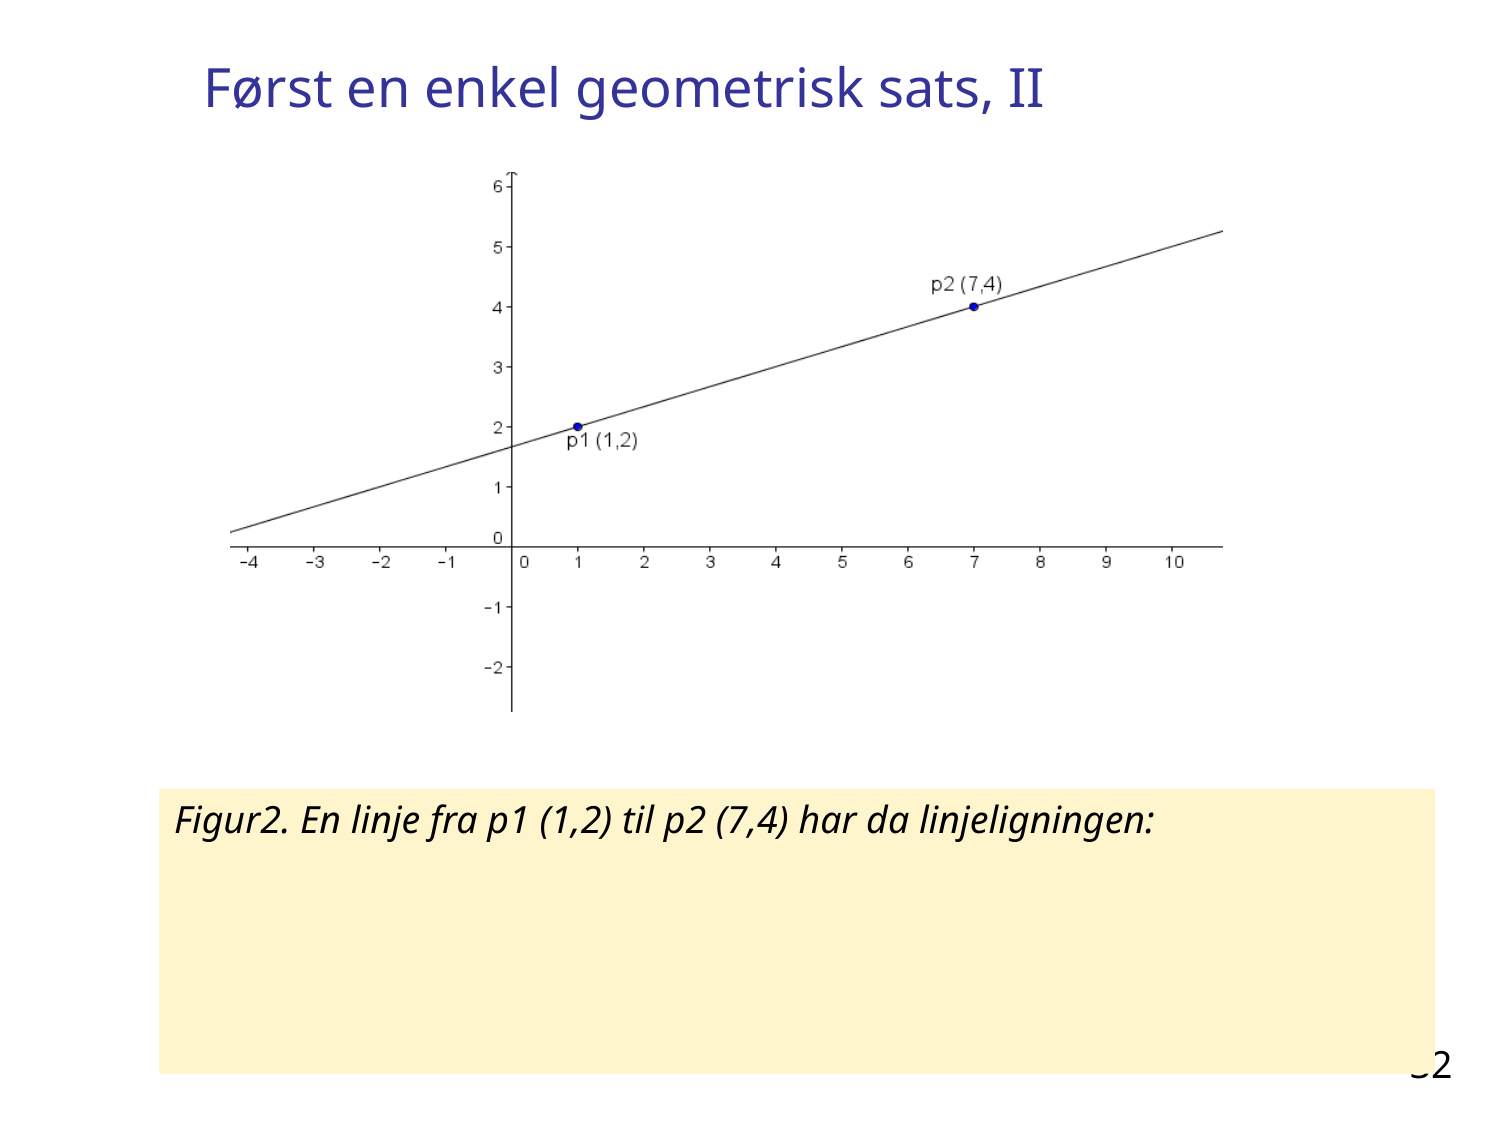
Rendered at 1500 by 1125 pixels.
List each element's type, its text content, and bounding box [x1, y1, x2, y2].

slide_number 32 [1154, 1023, 1468, 1100]
title Først en enkel geometrisk sats, II [188, 35, 1468, 126]
picture [229, 172, 1223, 712]
